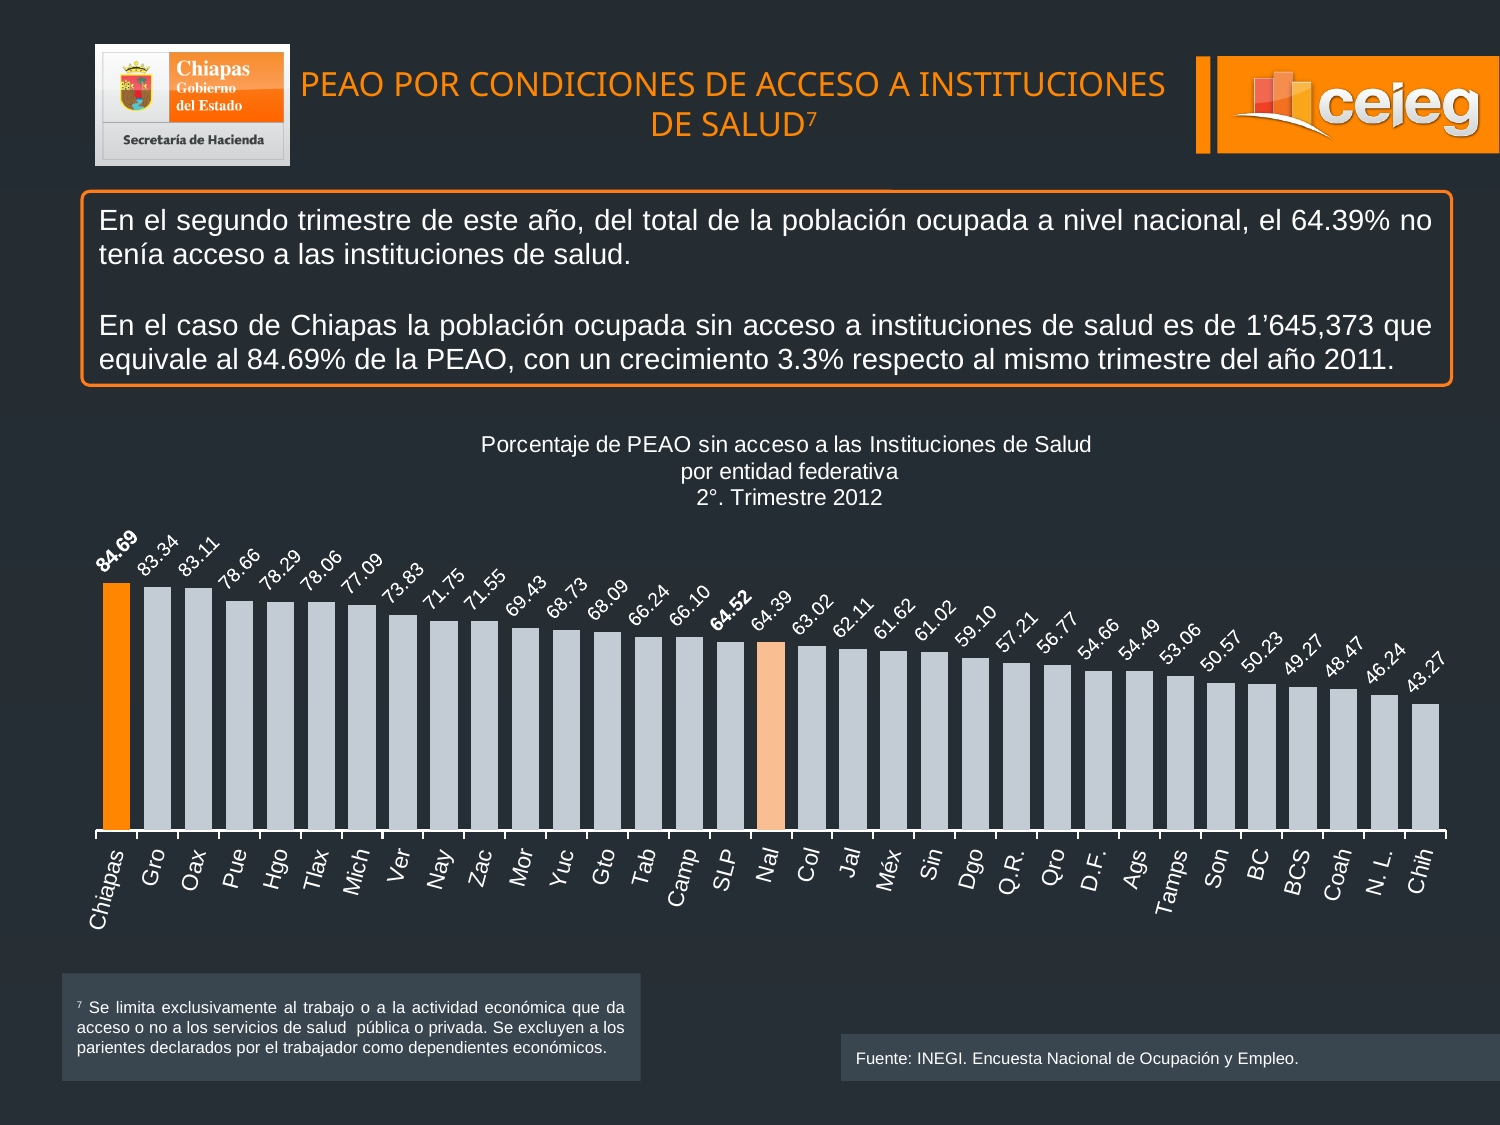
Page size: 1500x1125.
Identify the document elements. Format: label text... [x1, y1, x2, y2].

text_box PEAO POR CONDICIONES DE ACCESO A INSTITUCIONES DE SALUD7 [276, 55, 1191, 151]
text_box 7 Se limita exclusivamente al trabajo o a la actividad económica que da acceso o no a los servicios de salud pública o privada. Se excluyen a los parientes declarados por el trabajador como dependientes económicos. [62, 973, 641, 1081]
text_box Fuente: INEGI. Encuesta Nacional de Ocupación y Empleo. [841, 1034, 1500, 1081]
chart [81, 421, 1453, 962]
picture [95, 44, 290, 166]
picture [1228, 66, 1482, 143]
text_box En el segundo trimestre de este año, del total de la población ocupada a nivel nacional, el 64.39% no tenía acceso a las instituciones de salud. En el caso de Chiapas la población ocupada sin acceso a instituciones de salud es de 1’645,373 que equivale al 84.69% de la PEAO, con un crecimiento 3.3% respecto al mismo trimestre del año 2011. [81, 191, 1452, 386]
